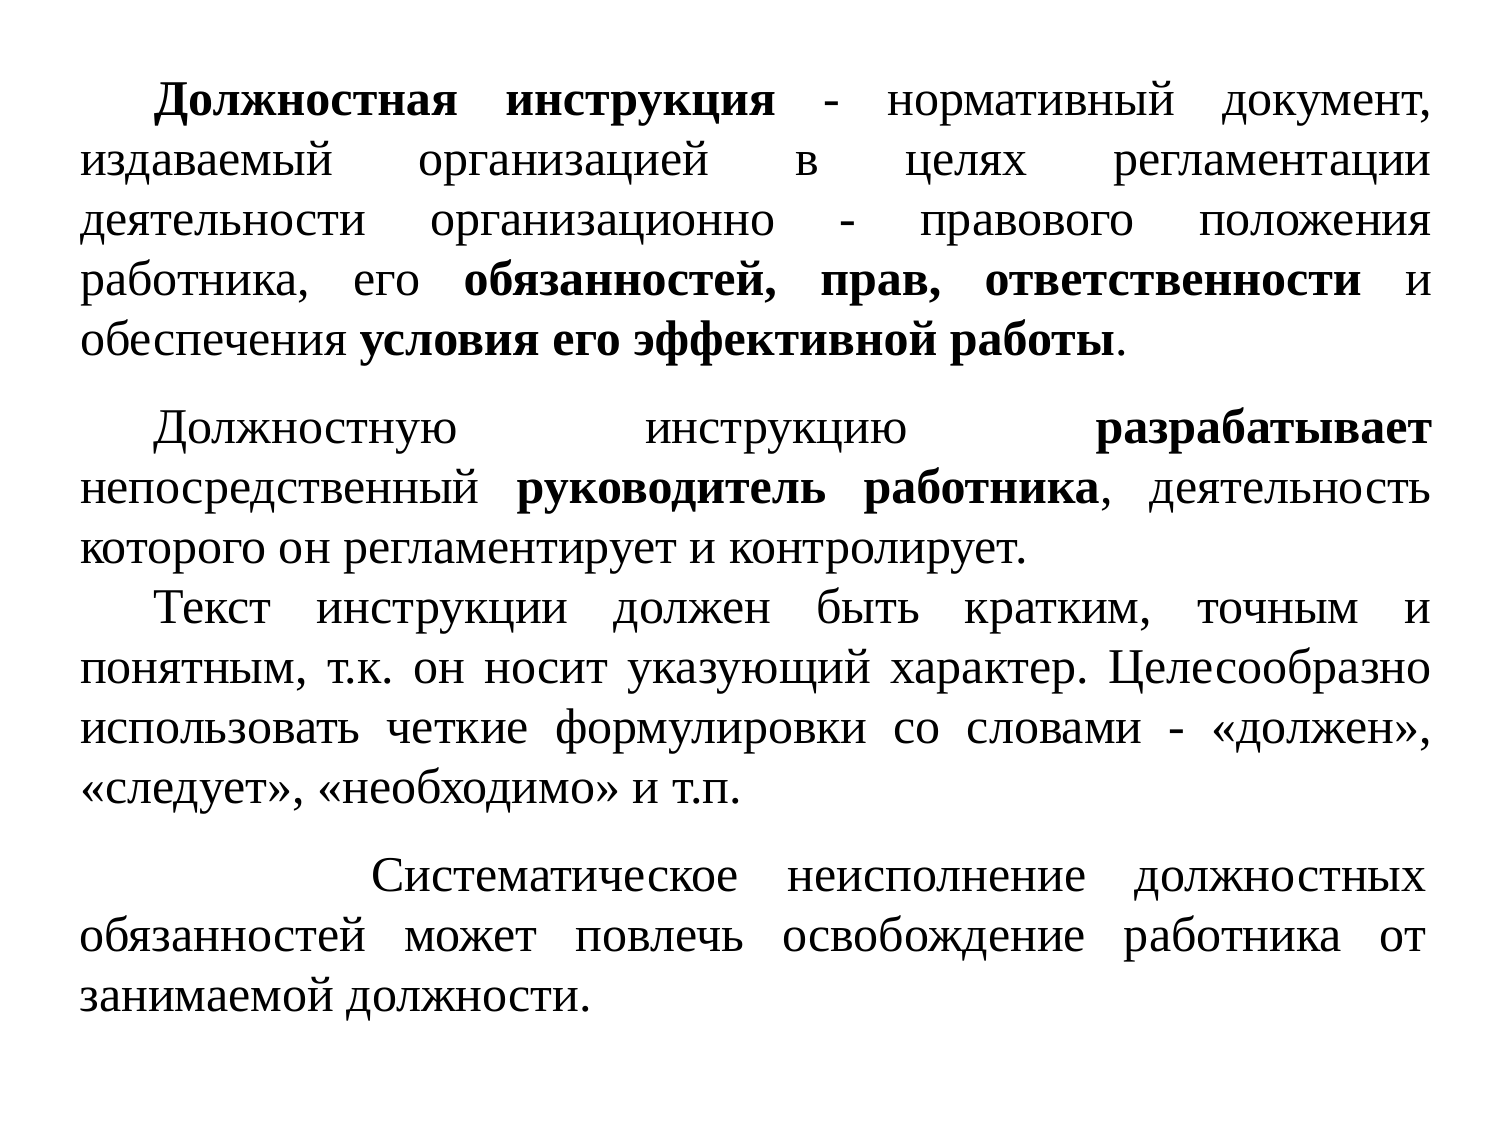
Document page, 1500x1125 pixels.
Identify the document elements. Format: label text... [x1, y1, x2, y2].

text_box Должностная инструкция - нормативный документ, издаваемый организацией в целях регламентации деятельности организационно - правового положения работника, его обязанностей, прав, ответственности и обеспечения условия его эффективной работы. Должностную инструкцию разрабатывает непосредственный руководитель работника, деятельность которого он регламентирует и контролирует. Текст инструкции должен быть кратким, точным и понятным, т.к. он носит указующий характер. Целесообразно использовать четкие формулировки со словами - «должен», «следует», «необходимо» и т.п. [64, 58, 1447, 821]
text_box Систематическое неисполнение должностных обязанностей может повлечь освобождение работника от занимаемой должности. [64, 834, 1442, 1029]
